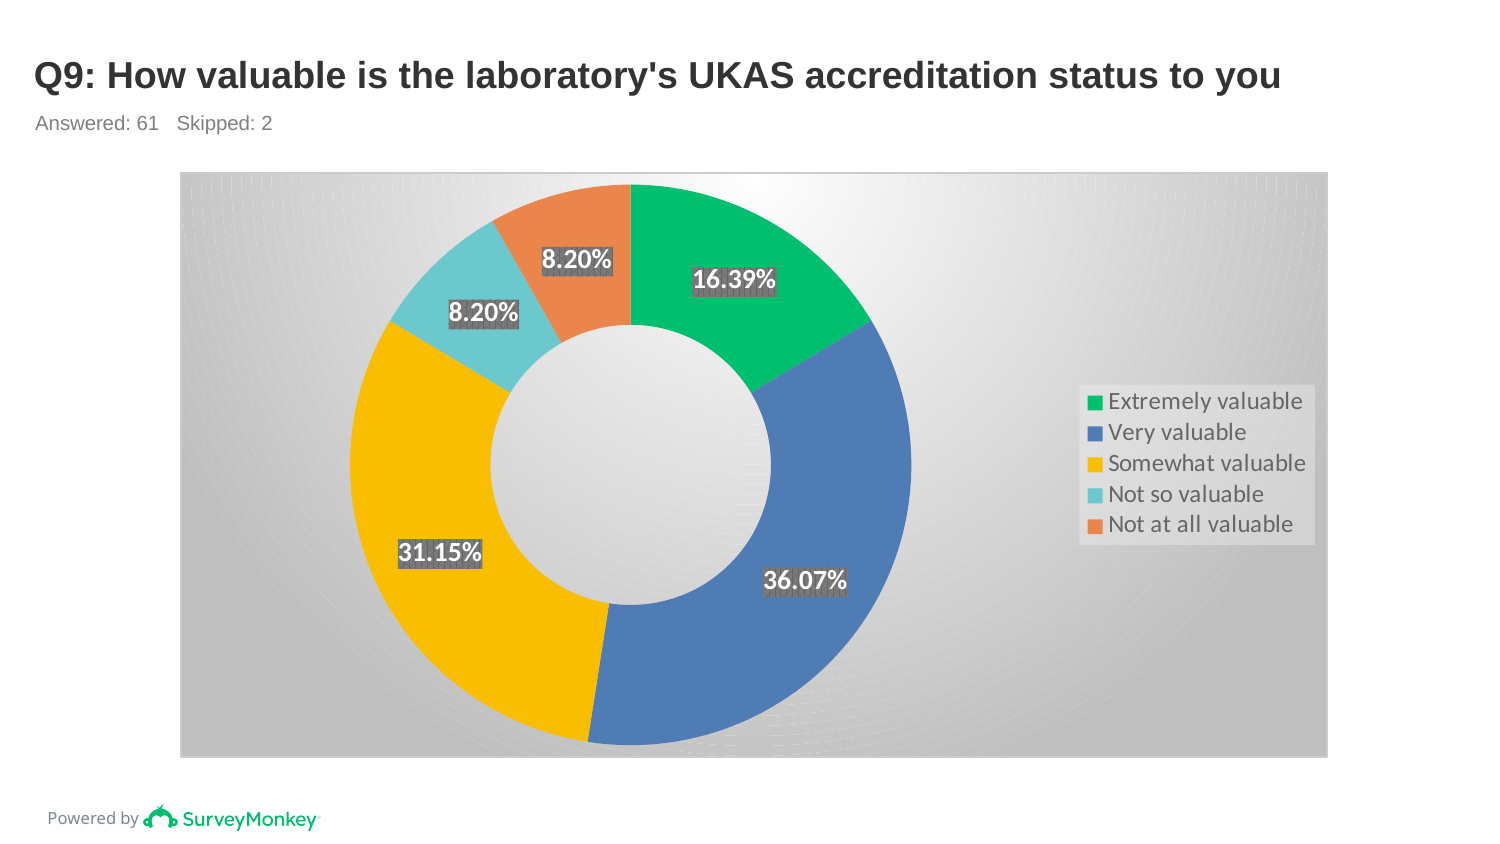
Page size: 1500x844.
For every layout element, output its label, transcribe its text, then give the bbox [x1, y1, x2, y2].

picture [132, 793, 332, 842]
chart [179, 171, 1329, 758]
title Q9: How valuable is the laboratory's UKAS accreditation status to you [18, 13, 1369, 104]
list Answered: 61 Skipped: 2 [20, 102, 1371, 143]
